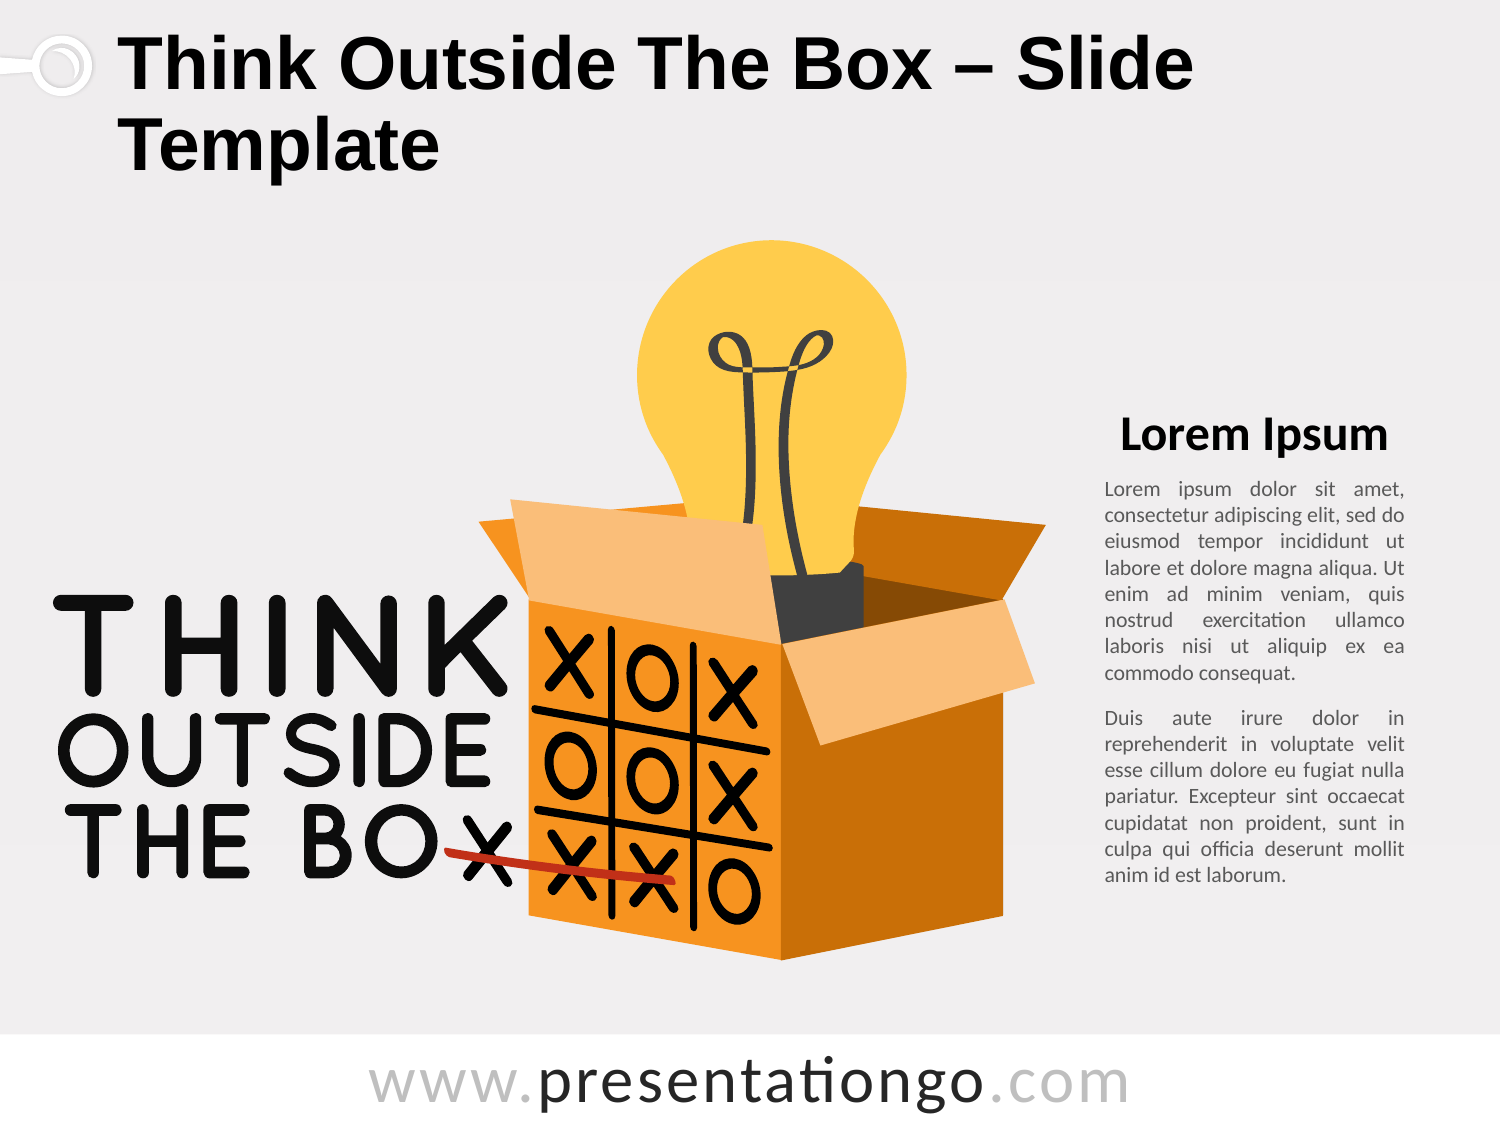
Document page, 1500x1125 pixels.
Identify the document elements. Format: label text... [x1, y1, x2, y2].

title Think Outside The Box – Slide Template [103, 17, 1500, 139]
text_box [1104, 391, 1406, 899]
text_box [52, 240, 1046, 961]
